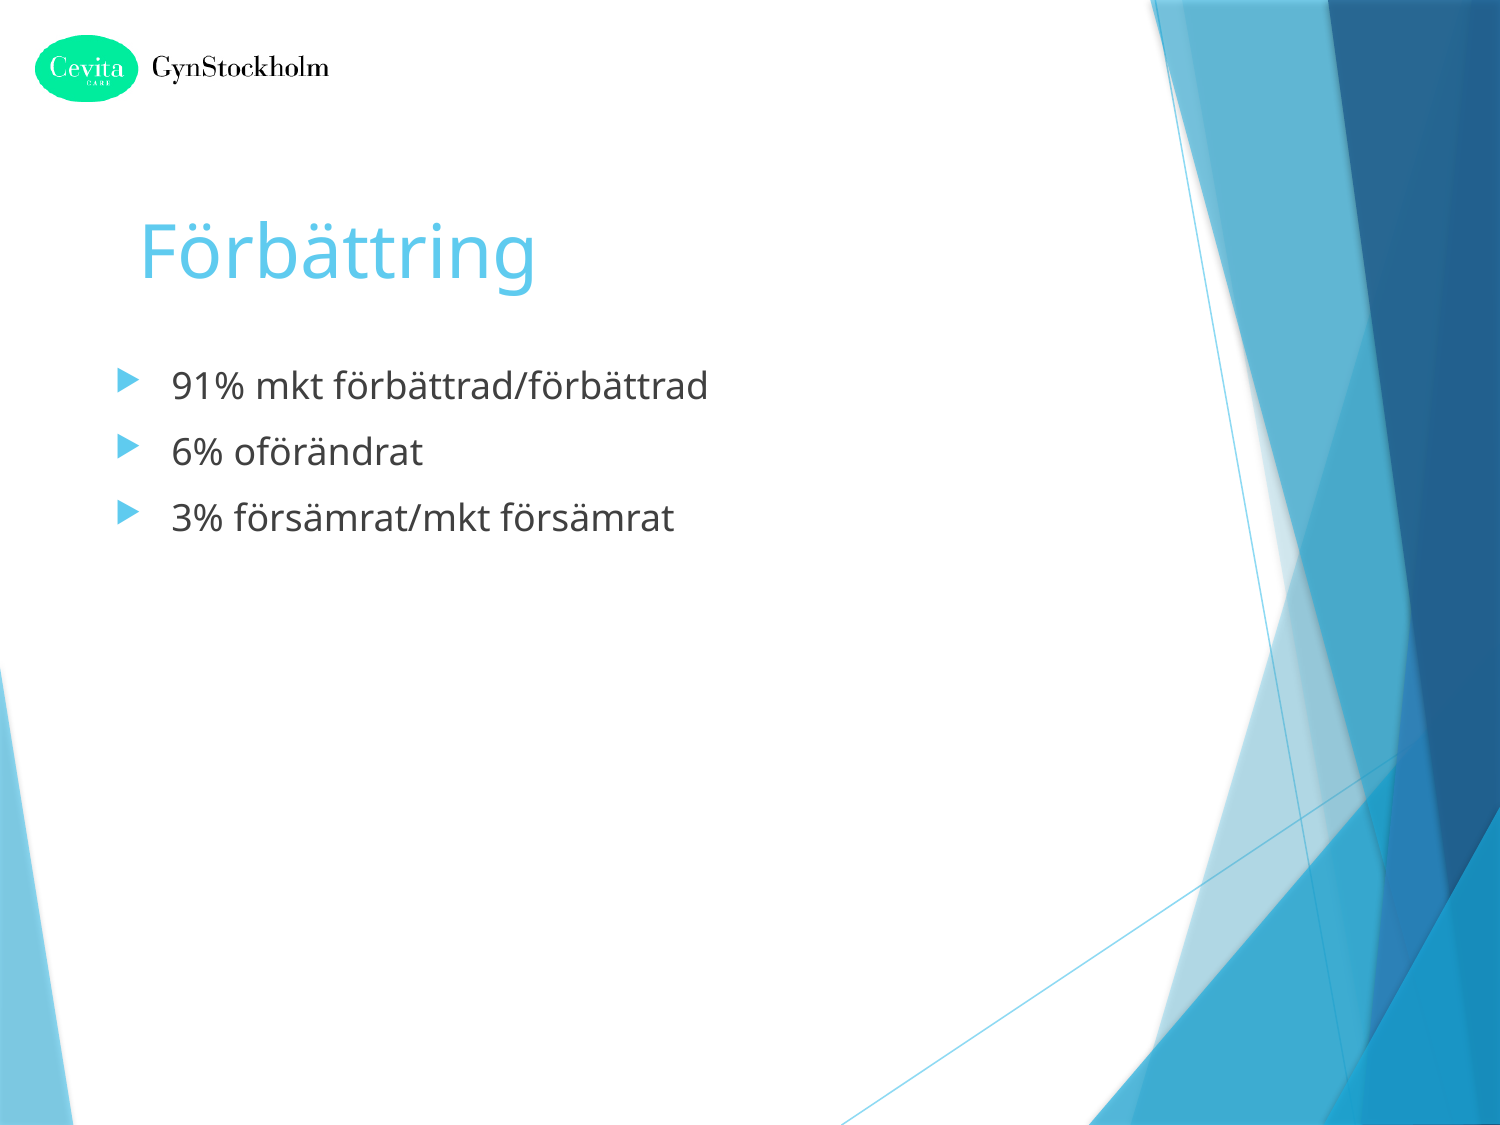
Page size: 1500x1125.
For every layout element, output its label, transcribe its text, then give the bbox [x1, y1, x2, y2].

list 91% mkt förbättrad/förbättrad 6% oförändrat 3% försämrat/mkt försämrat [99, 354, 1142, 992]
picture [34, 34, 329, 103]
title Förbättring [123, 196, 1142, 317]
